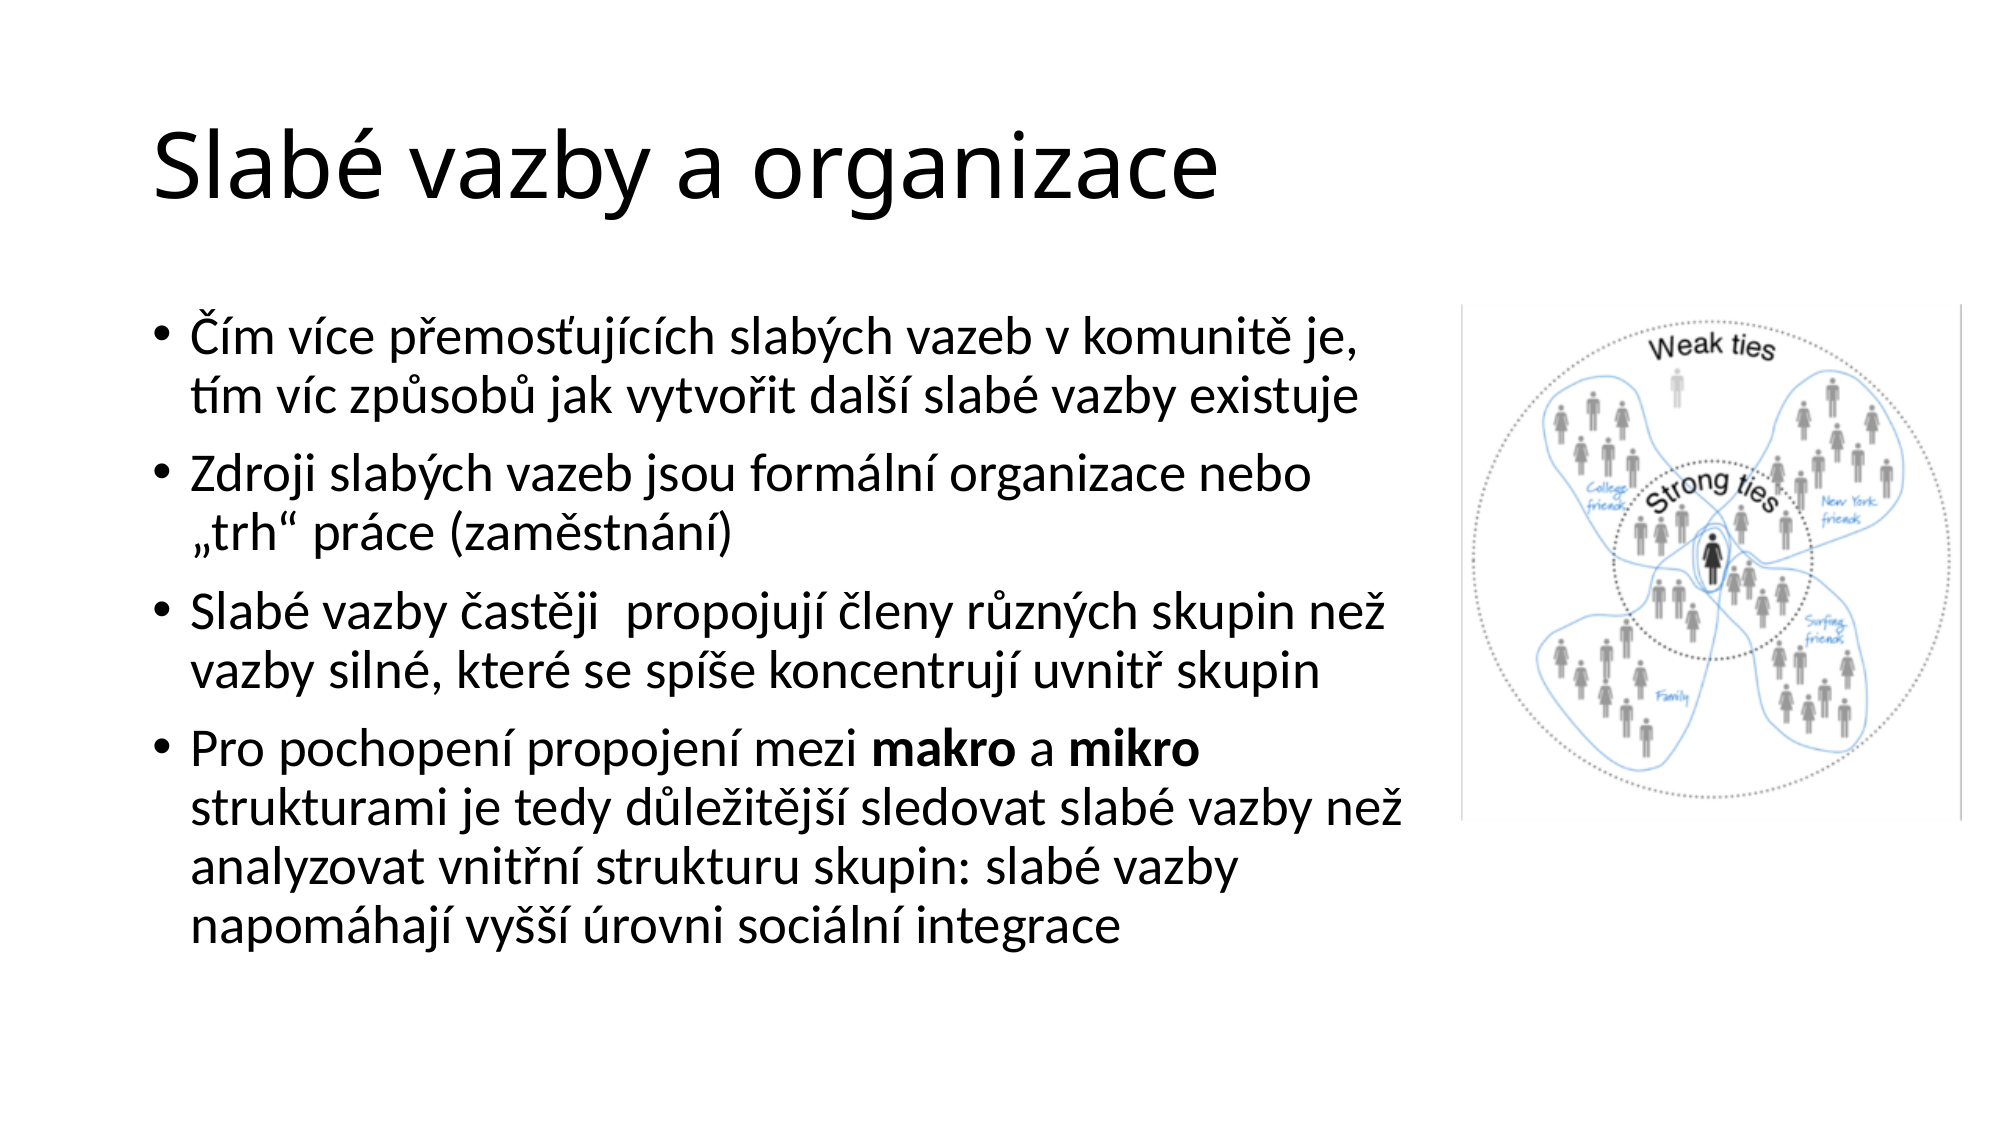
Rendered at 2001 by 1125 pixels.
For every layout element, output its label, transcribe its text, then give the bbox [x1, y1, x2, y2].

picture [1461, 304, 1962, 821]
title Slabé vazby a organizace [137, 59, 1863, 278]
list Čím více přemosťujících slabých vazeb v komunitě je, tím víc způsobů jak vytvořit další slabé vazby existuje Zdroji slabých vazeb jsou formální organizace nebo „trh“ práce (zaměstnání) Slabé vazby častěji propojují členy různých skupin než vazby silné, které se spíše koncentrují uvnitř skupin Pro pochopení propojení mezi makro a mikro strukturami je tedy důležitější sledovat slabé vazby než analyzovat vnitřní strukturu skupin: slabé vazby napomáhají vyšší úrovni sociální integrace [137, 299, 1421, 1014]
